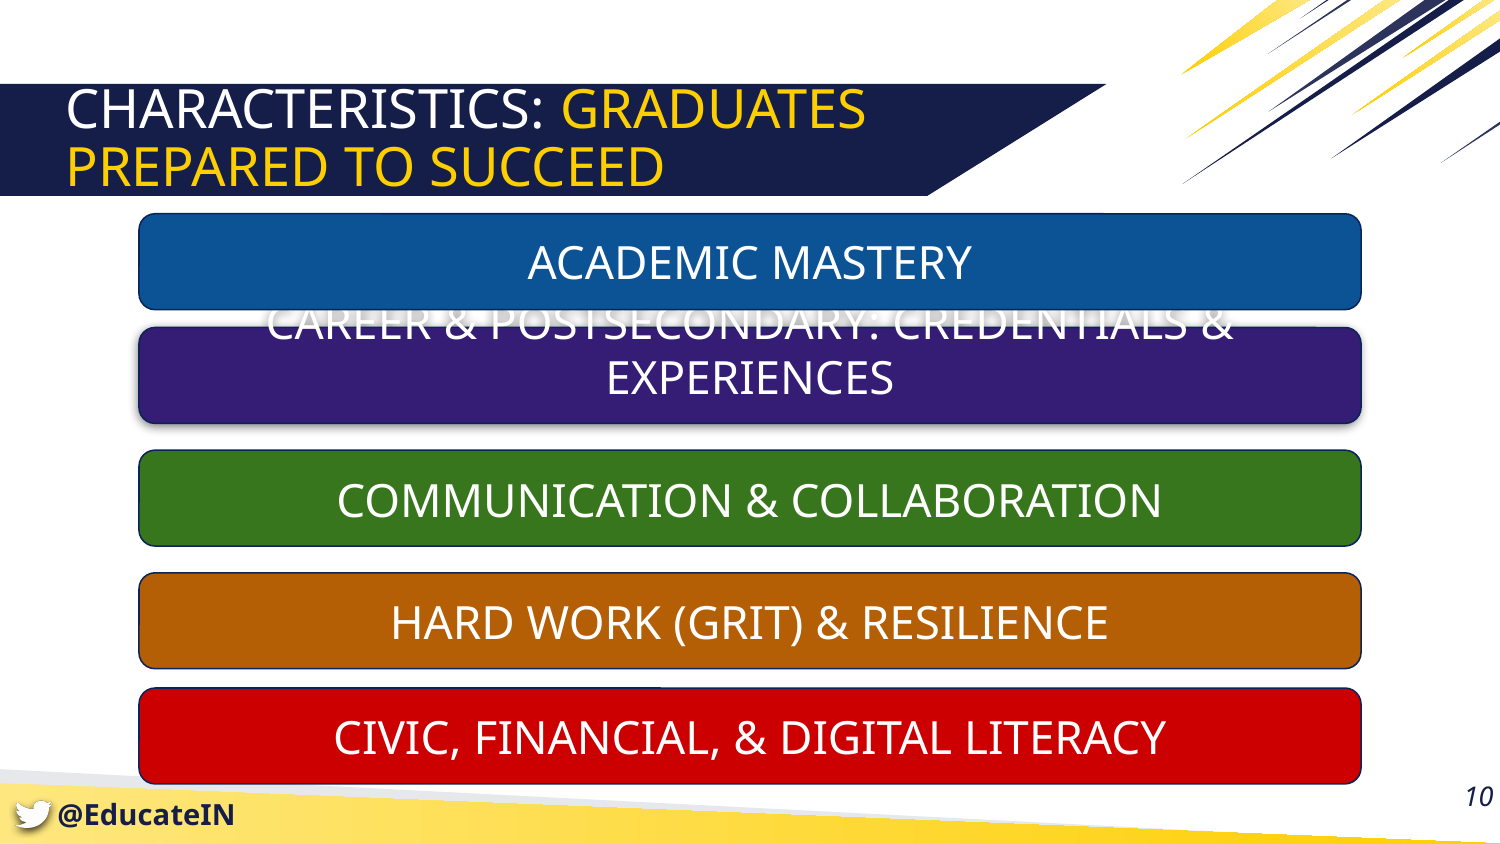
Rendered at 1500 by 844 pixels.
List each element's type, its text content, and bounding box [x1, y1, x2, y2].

text_box ACADEMIC MASTERY [138, 213, 1362, 310]
title CHARACTERISTICS: GRADUATES PREPARED TO SUCCEED [65, 83, 1071, 196]
text_box HARD WORK (GRIT) & RESILIENCE [138, 572, 1362, 669]
picture [9, 795, 58, 838]
text_box CAREER & POSTSECONDARY: CREDENTIALS & EXPERIENCES [138, 327, 1362, 424]
slide_number 10 [1403, 779, 1494, 844]
text_box CIVIC, FINANCIAL, & DIGITAL LITERACY [138, 687, 1362, 784]
text_box COMMUNICATION & COLLABORATION [138, 450, 1362, 547]
